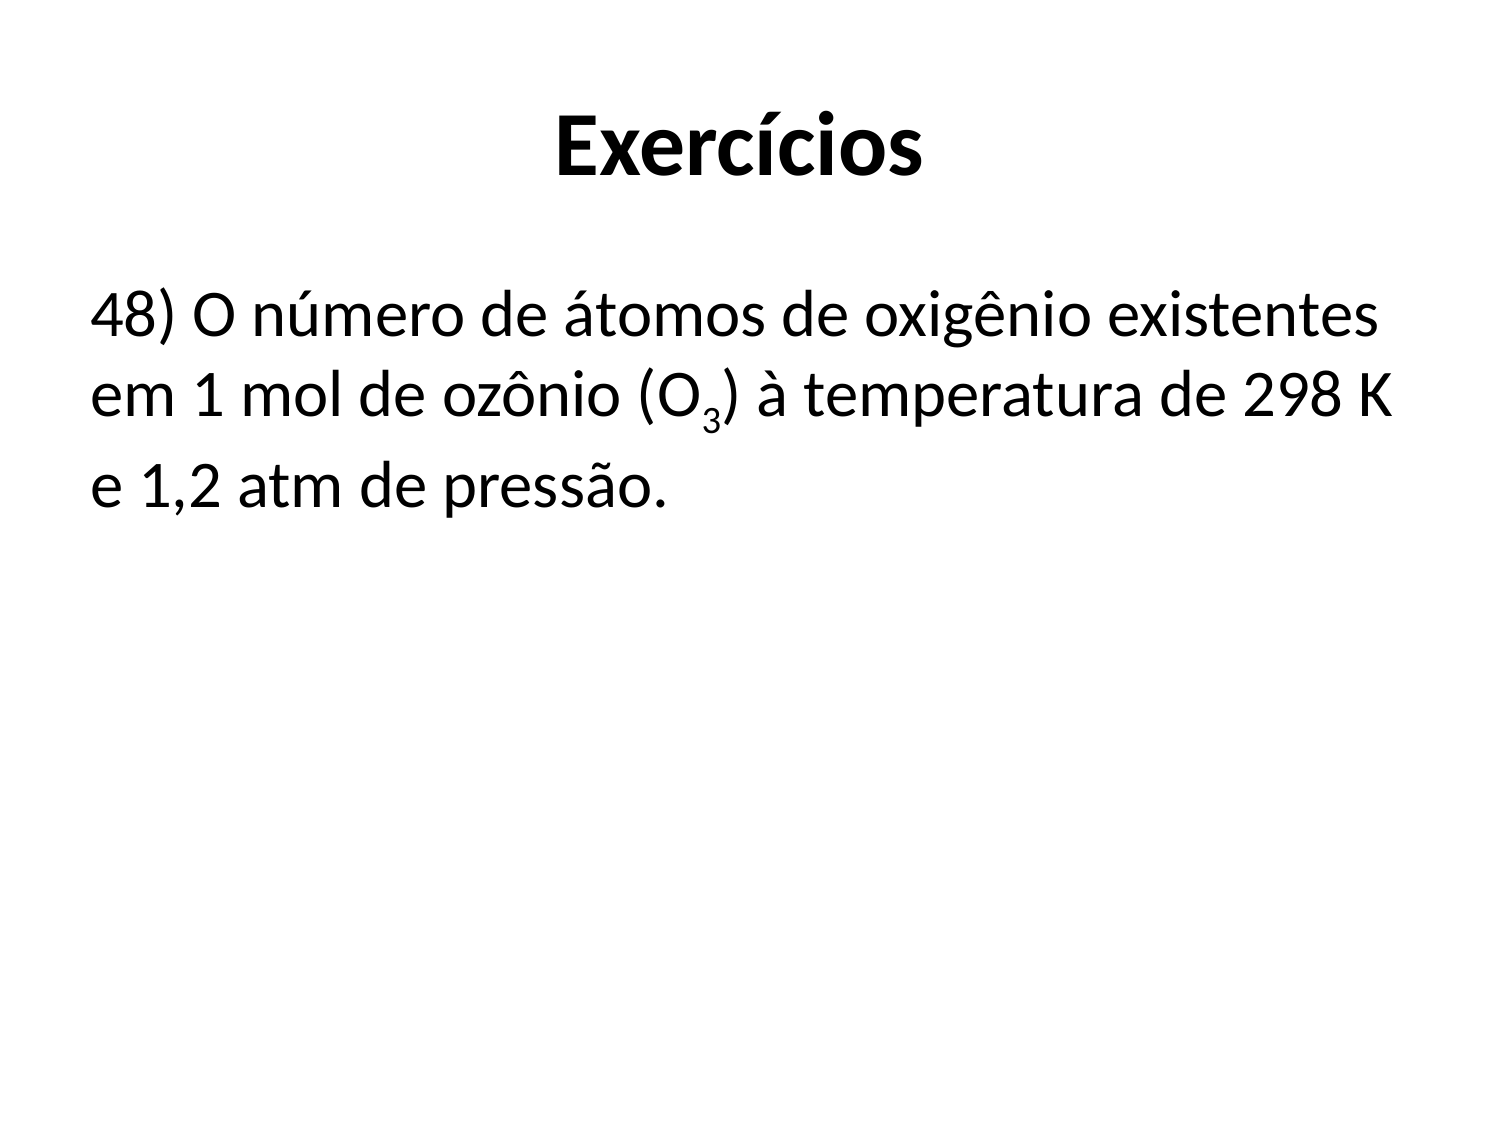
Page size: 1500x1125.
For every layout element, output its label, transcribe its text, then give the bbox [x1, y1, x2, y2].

title Exercícios [75, 45, 1425, 233]
list 48) O número de átomos de oxigênio existentes em 1 mol de ozônio (O3) à temperatura de 298 K e 1,2 atm de pressão. [75, 262, 1425, 1005]
